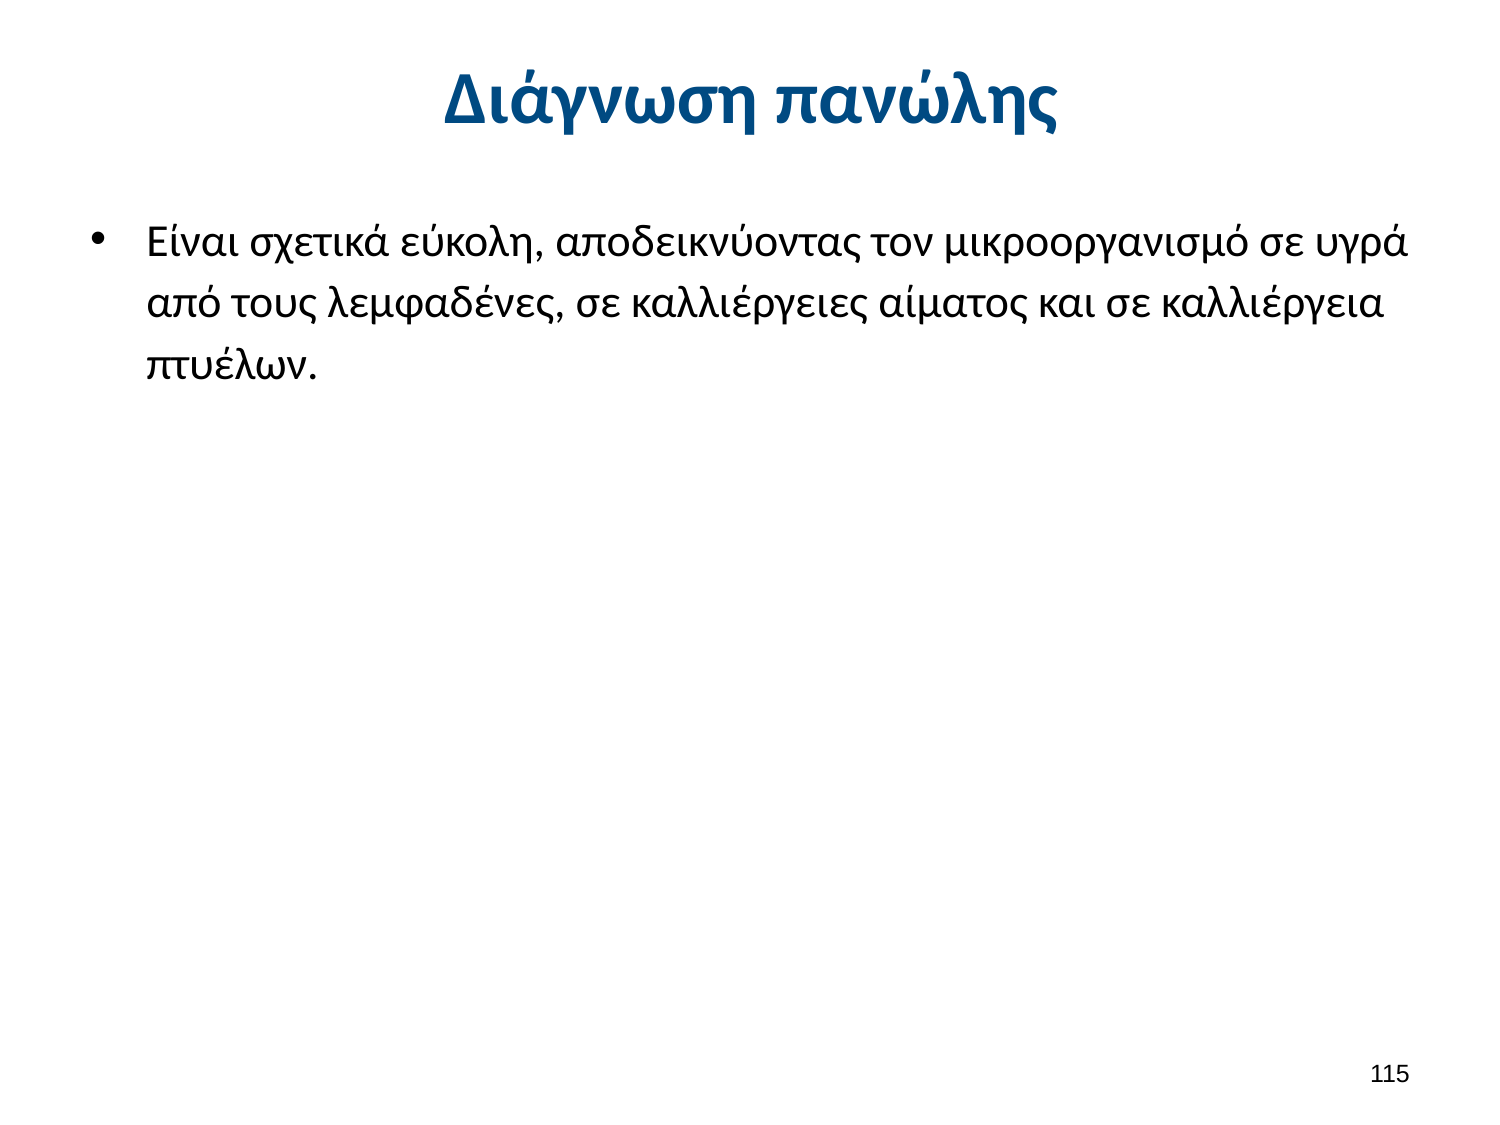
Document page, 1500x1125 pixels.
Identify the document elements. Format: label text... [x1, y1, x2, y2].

slide_number 114 [1074, 1042, 1425, 1103]
title Διάγνωση πανώλης [76, 19, 1427, 169]
list Είναι σχετικά εύκολη, αποδεικνύοντας τον μικροοργανισμό σε υγρά από τους λεμφαδένες, σε καλλιέργειες αίματος και σε καλλιέργεια πτυέλων. [75, 196, 1425, 1024]
